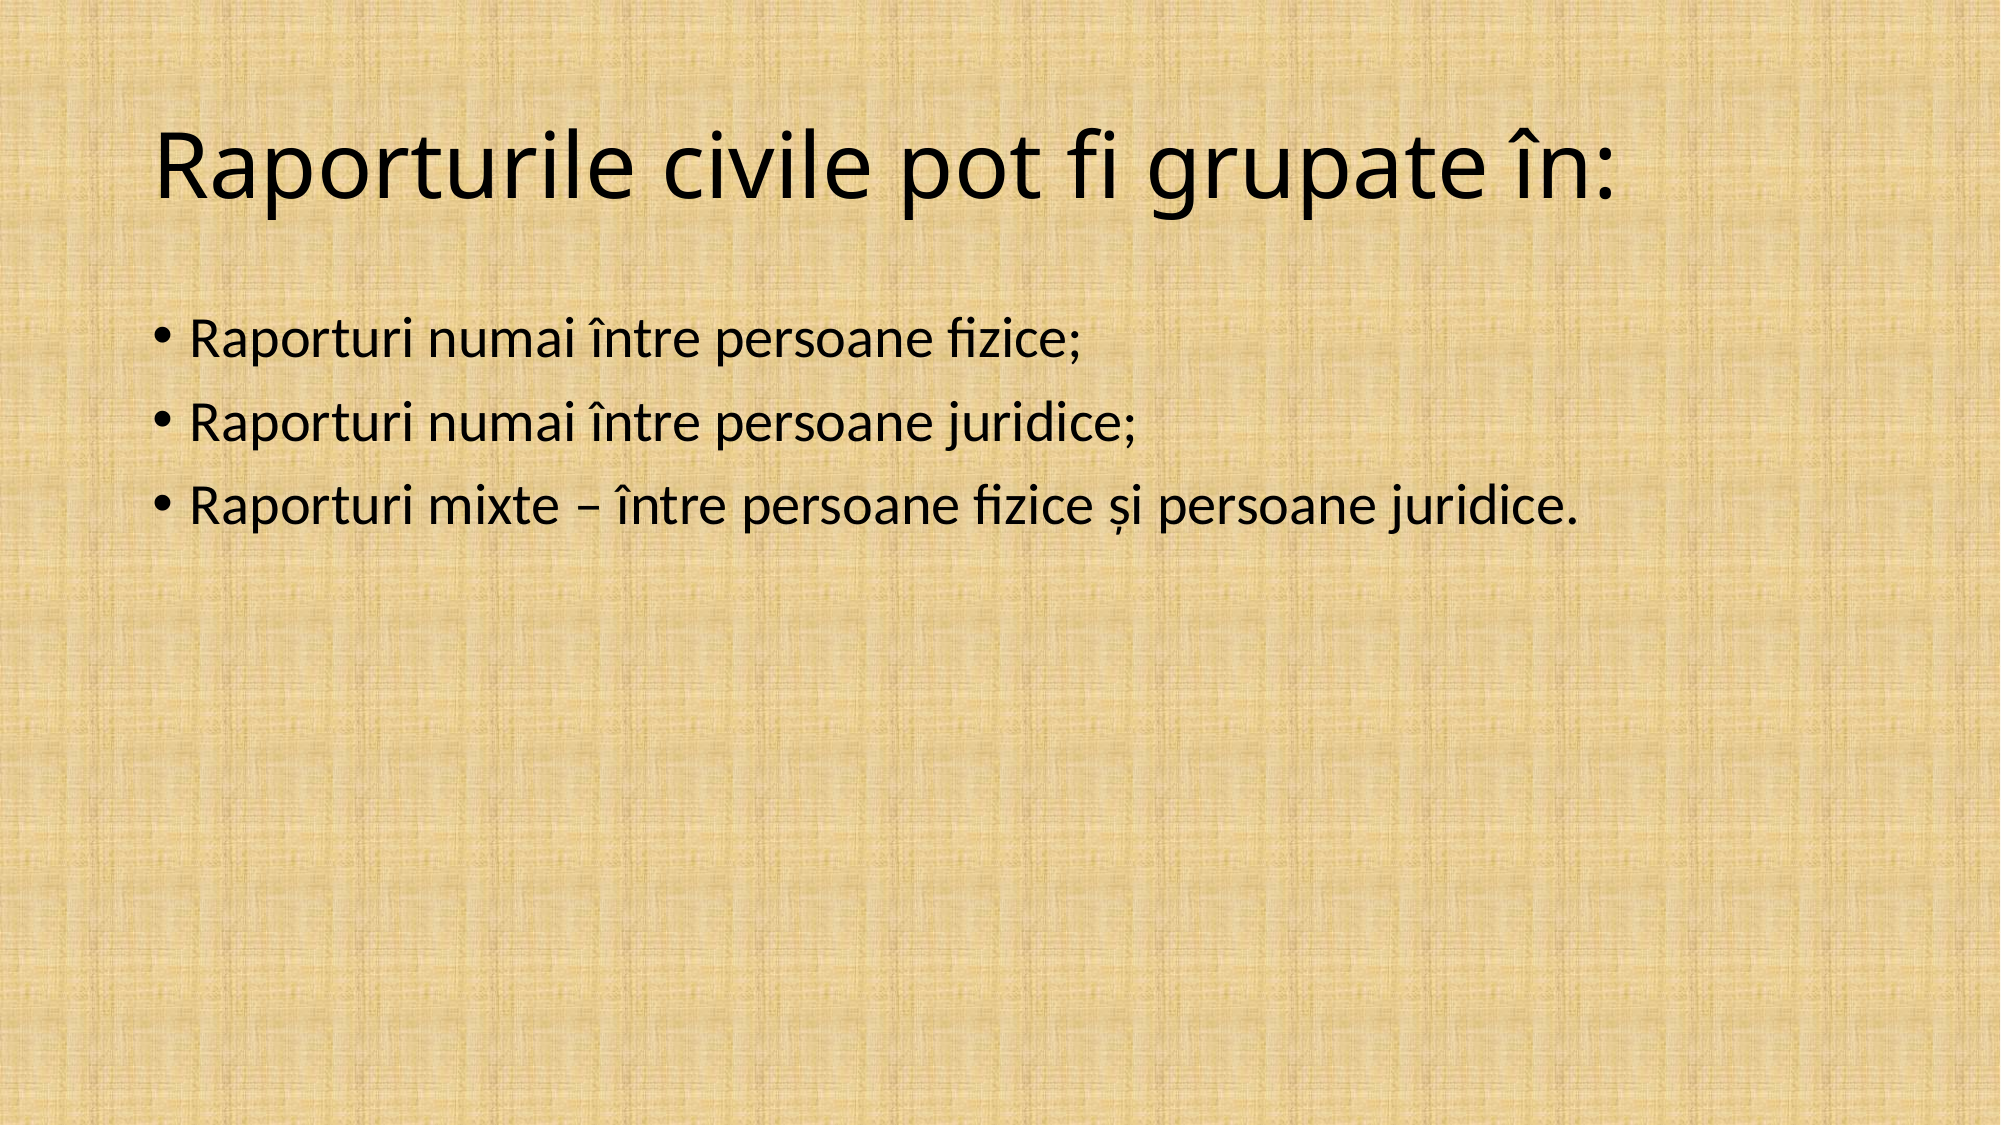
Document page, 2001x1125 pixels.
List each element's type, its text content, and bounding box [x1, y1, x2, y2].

title Raporturile civile pot fi grupate în: [137, 59, 1863, 278]
list Raporturi numai între persoane fizice; Raporturi numai între persoane juridice; Raporturi mixte – între persoane fizice și persoane juridice. [137, 299, 1863, 1014]
picture [0, 0, 2001, 1125]
